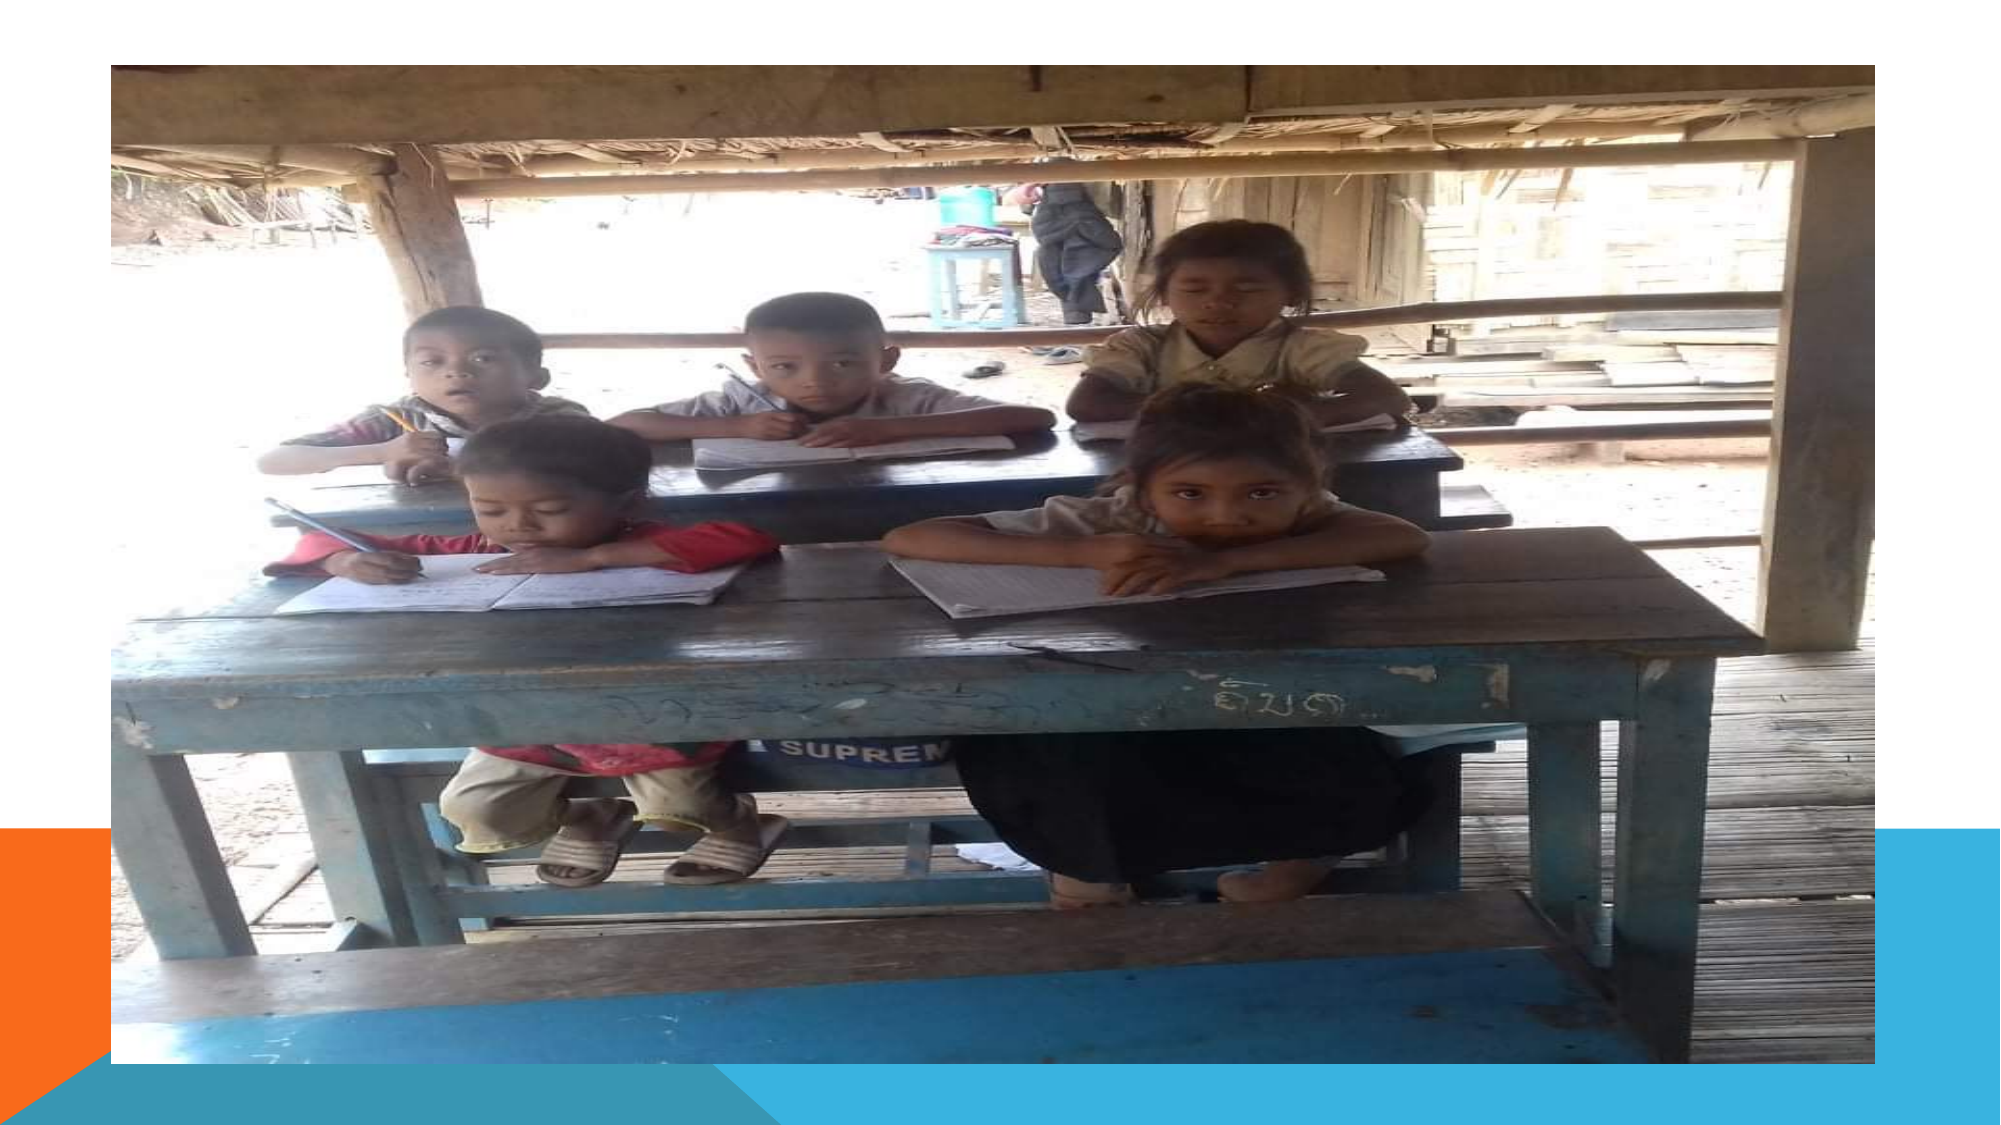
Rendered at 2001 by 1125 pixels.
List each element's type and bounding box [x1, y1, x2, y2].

picture [110, 65, 1876, 1064]
